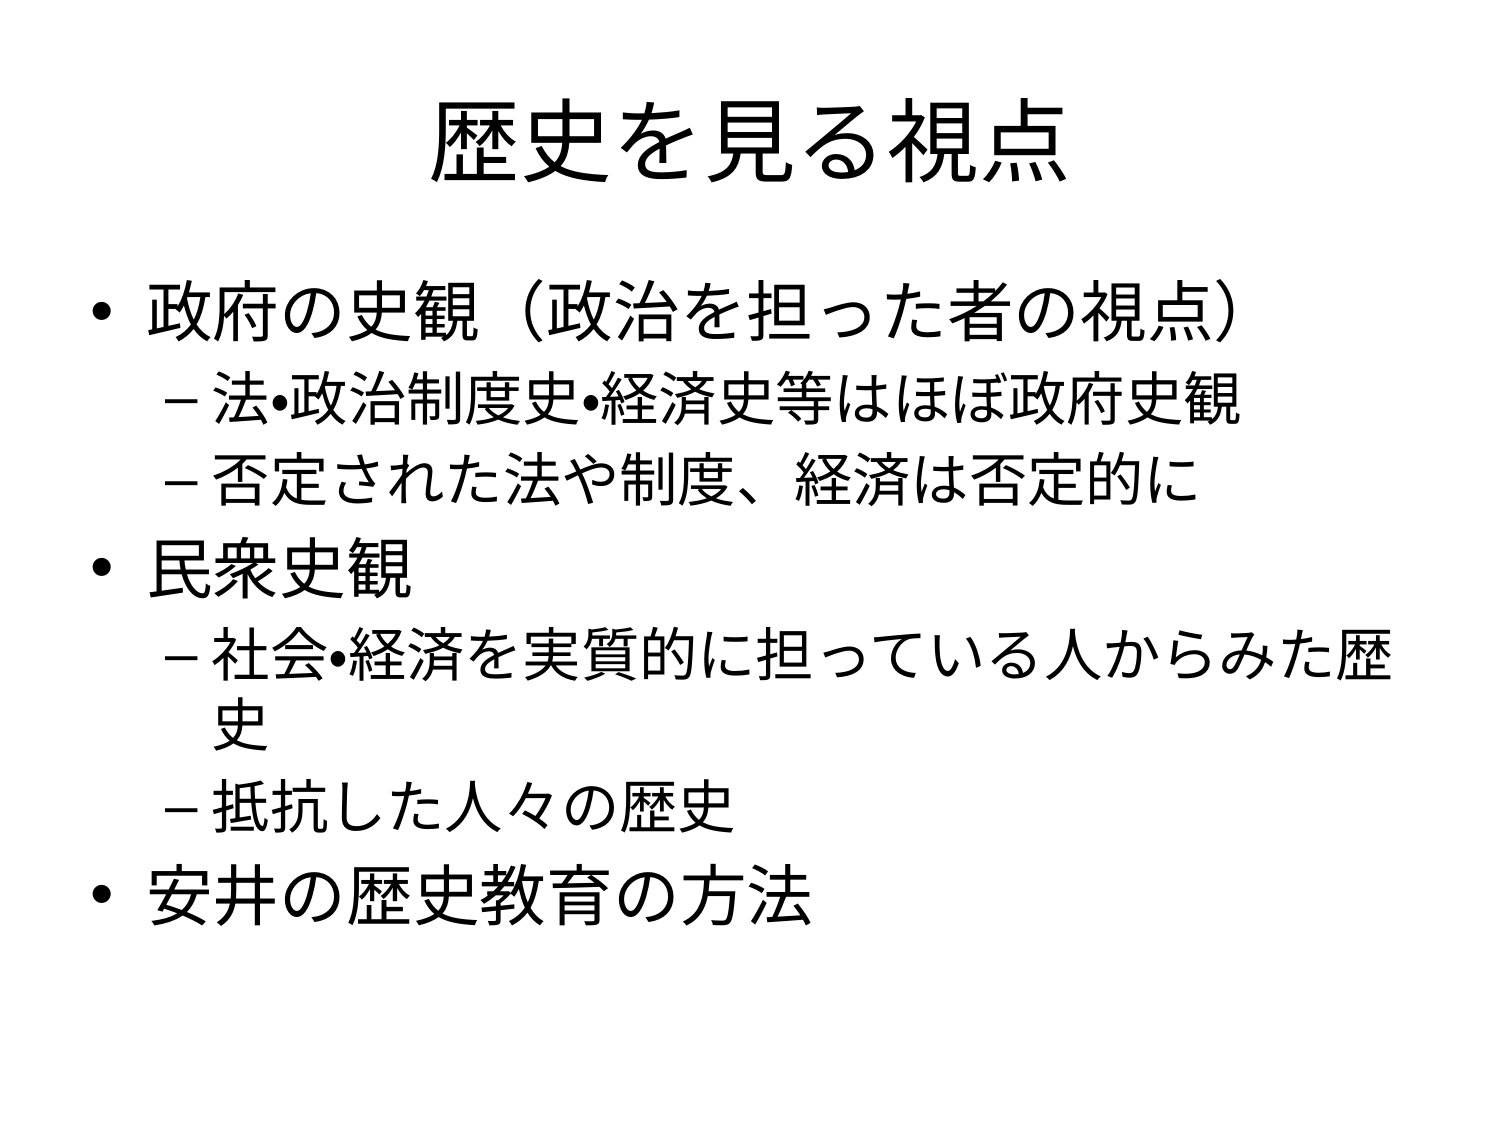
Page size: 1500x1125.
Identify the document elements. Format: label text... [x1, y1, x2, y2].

list 政府の史観（政治を担った者の視点） 法・政治制度史・経済史等はほぼ政府史観 否定された法や制度、経済は否定的に 民衆史観 社会・経済を実質的に担っている人からみた歴史 抵抗した人々の歴史 安井の歴史教育の方法 [75, 262, 1425, 1005]
title 歴史を見る視点 [75, 45, 1425, 233]
